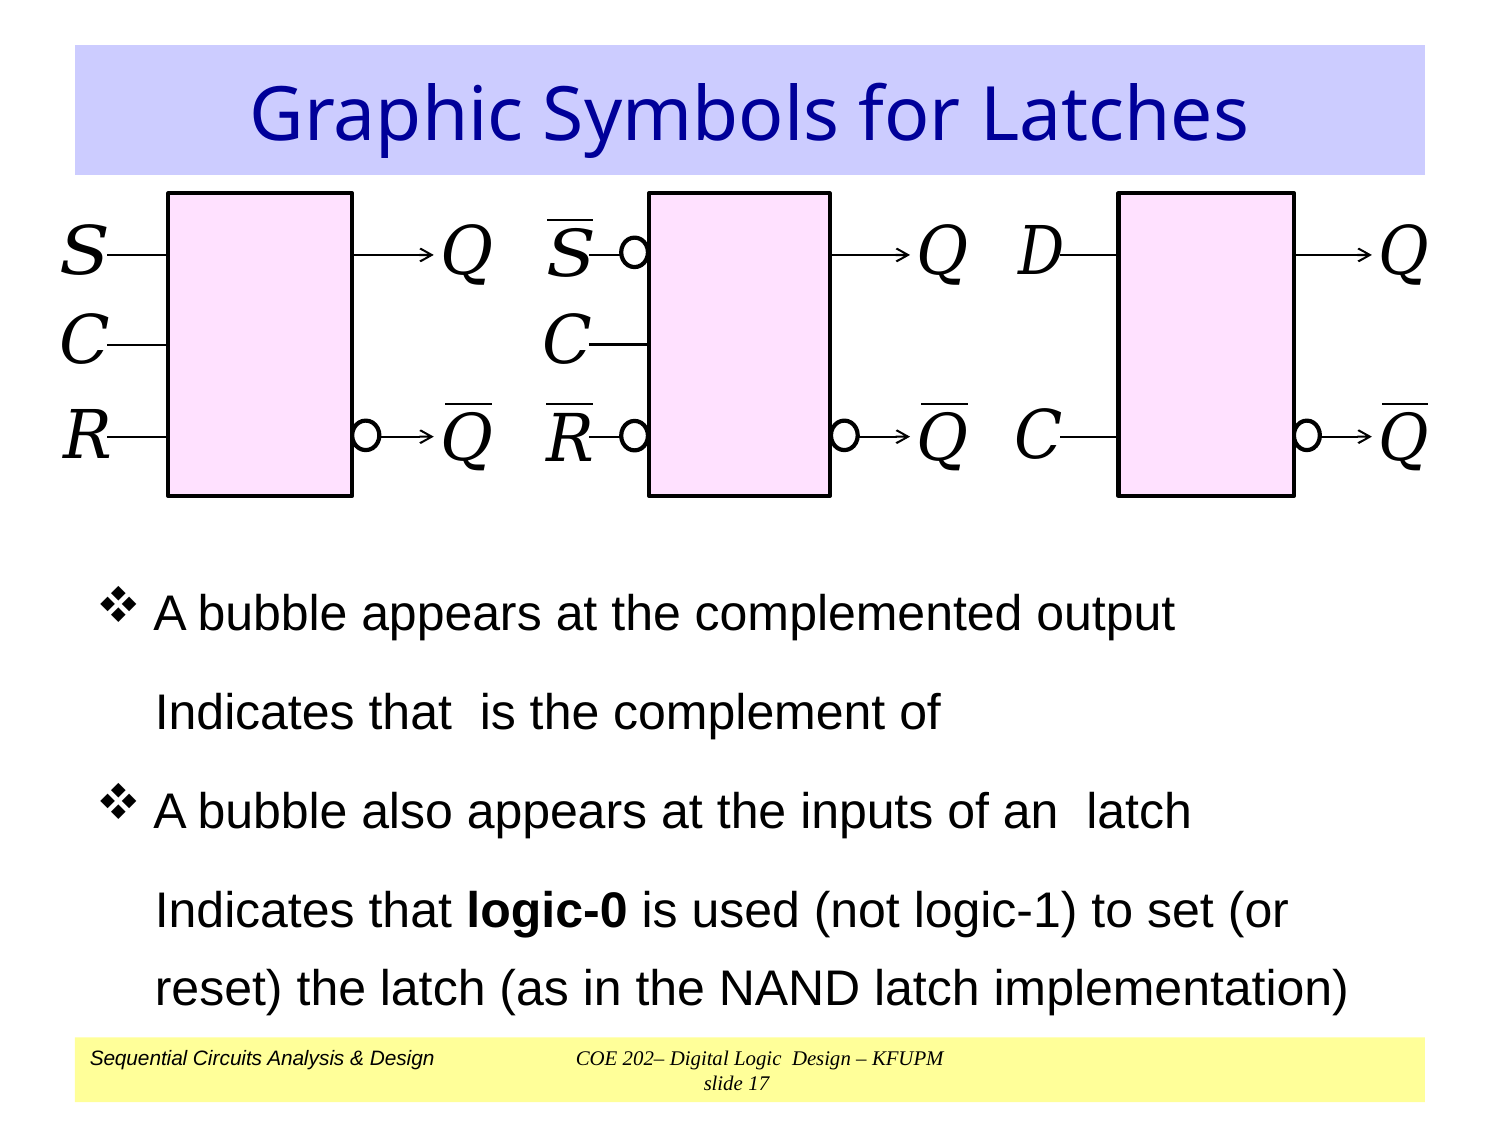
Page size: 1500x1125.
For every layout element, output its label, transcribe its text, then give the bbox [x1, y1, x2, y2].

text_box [1014, 193, 1431, 497]
title Graphic Symbols for Latches [74, 44, 1426, 176]
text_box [59, 193, 496, 497]
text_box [541, 193, 971, 497]
